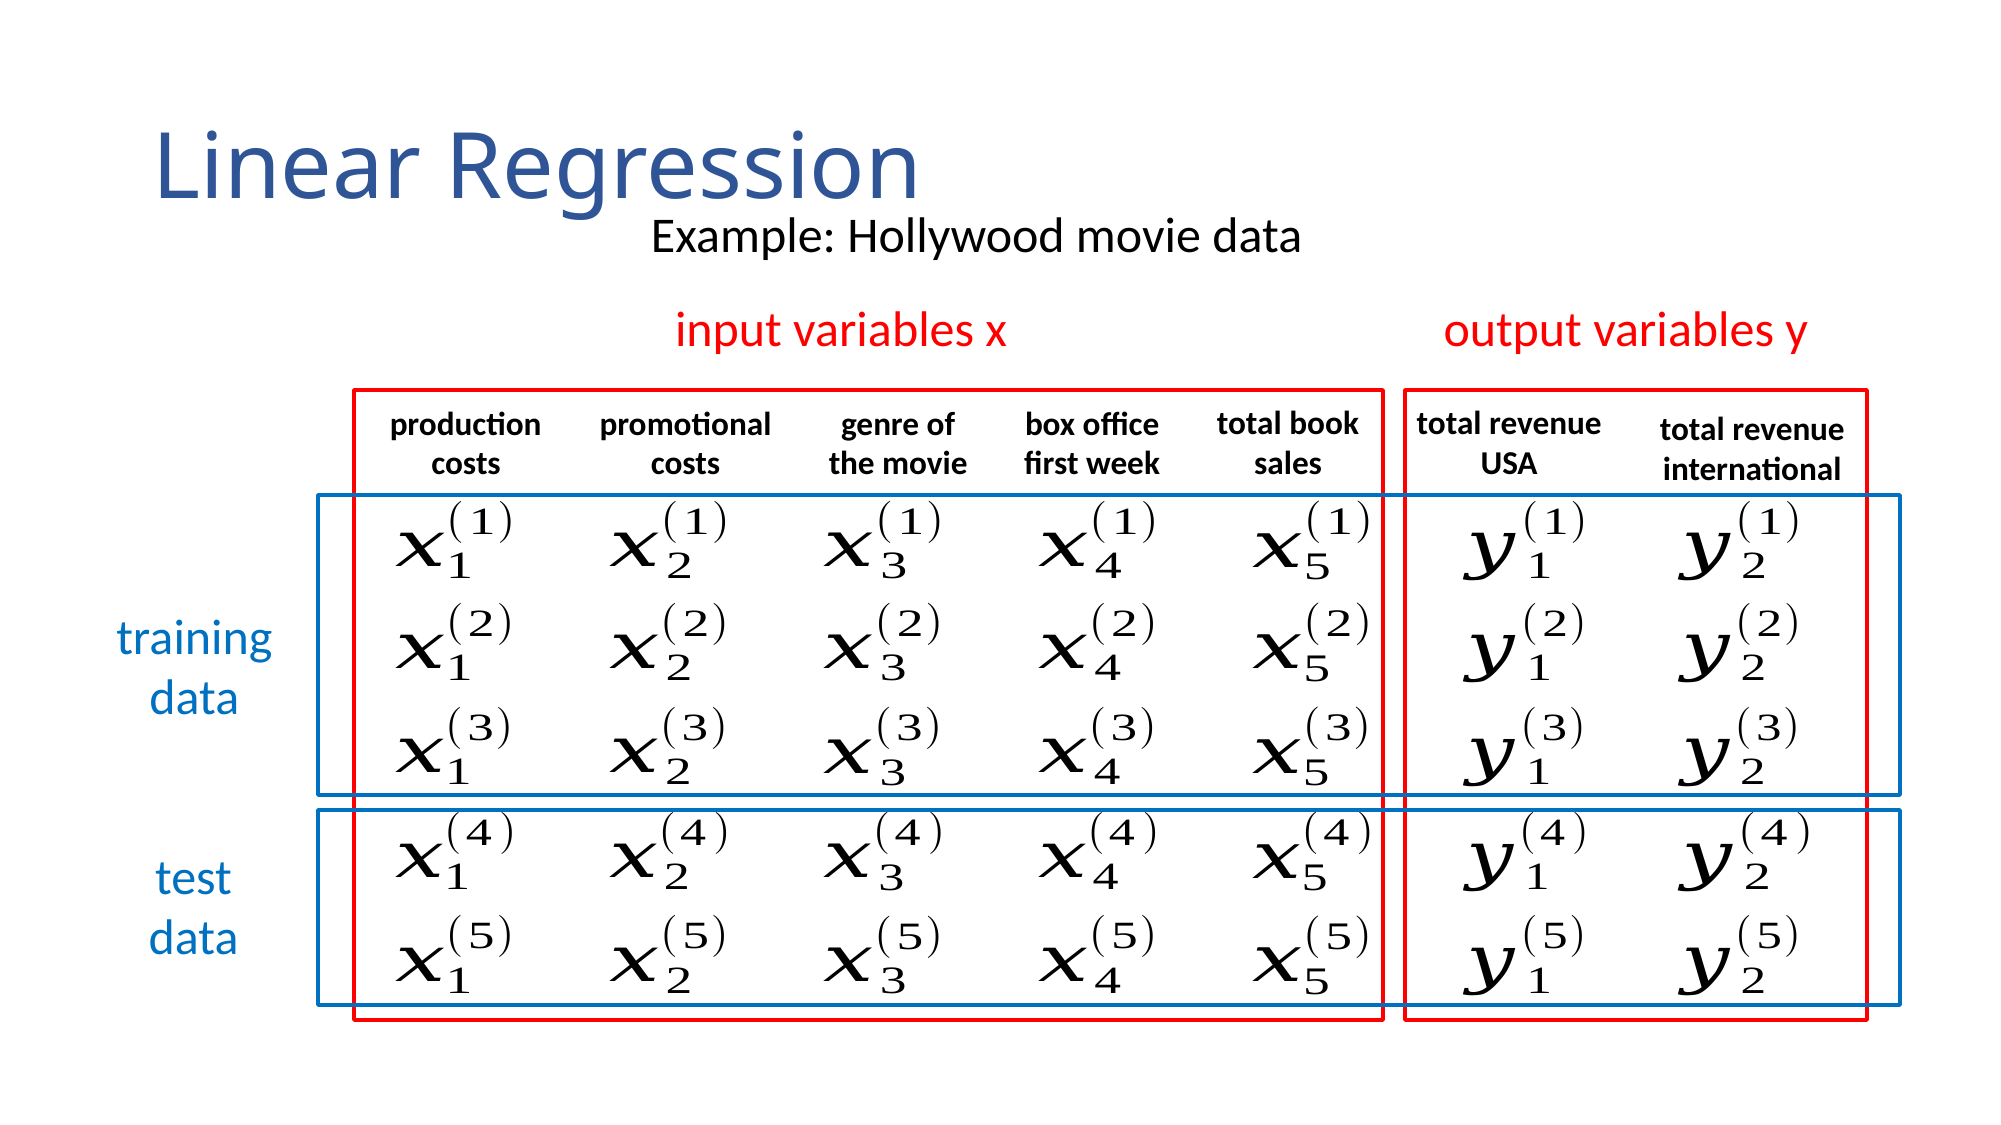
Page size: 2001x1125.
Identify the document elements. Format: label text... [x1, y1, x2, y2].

title Linear Regression [137, 60, 1863, 278]
text_box training data [88, 594, 300, 734]
text_box [318, 494, 353, 795]
text_box test data [88, 834, 299, 975]
text_box Example: Hollywood movie data [640, 192, 1313, 273]
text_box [1404, 286, 1900, 1020]
text_box [318, 809, 353, 1005]
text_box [353, 286, 1384, 1020]
text_box [1384, 809, 1404, 1005]
text_box [1384, 494, 1404, 795]
